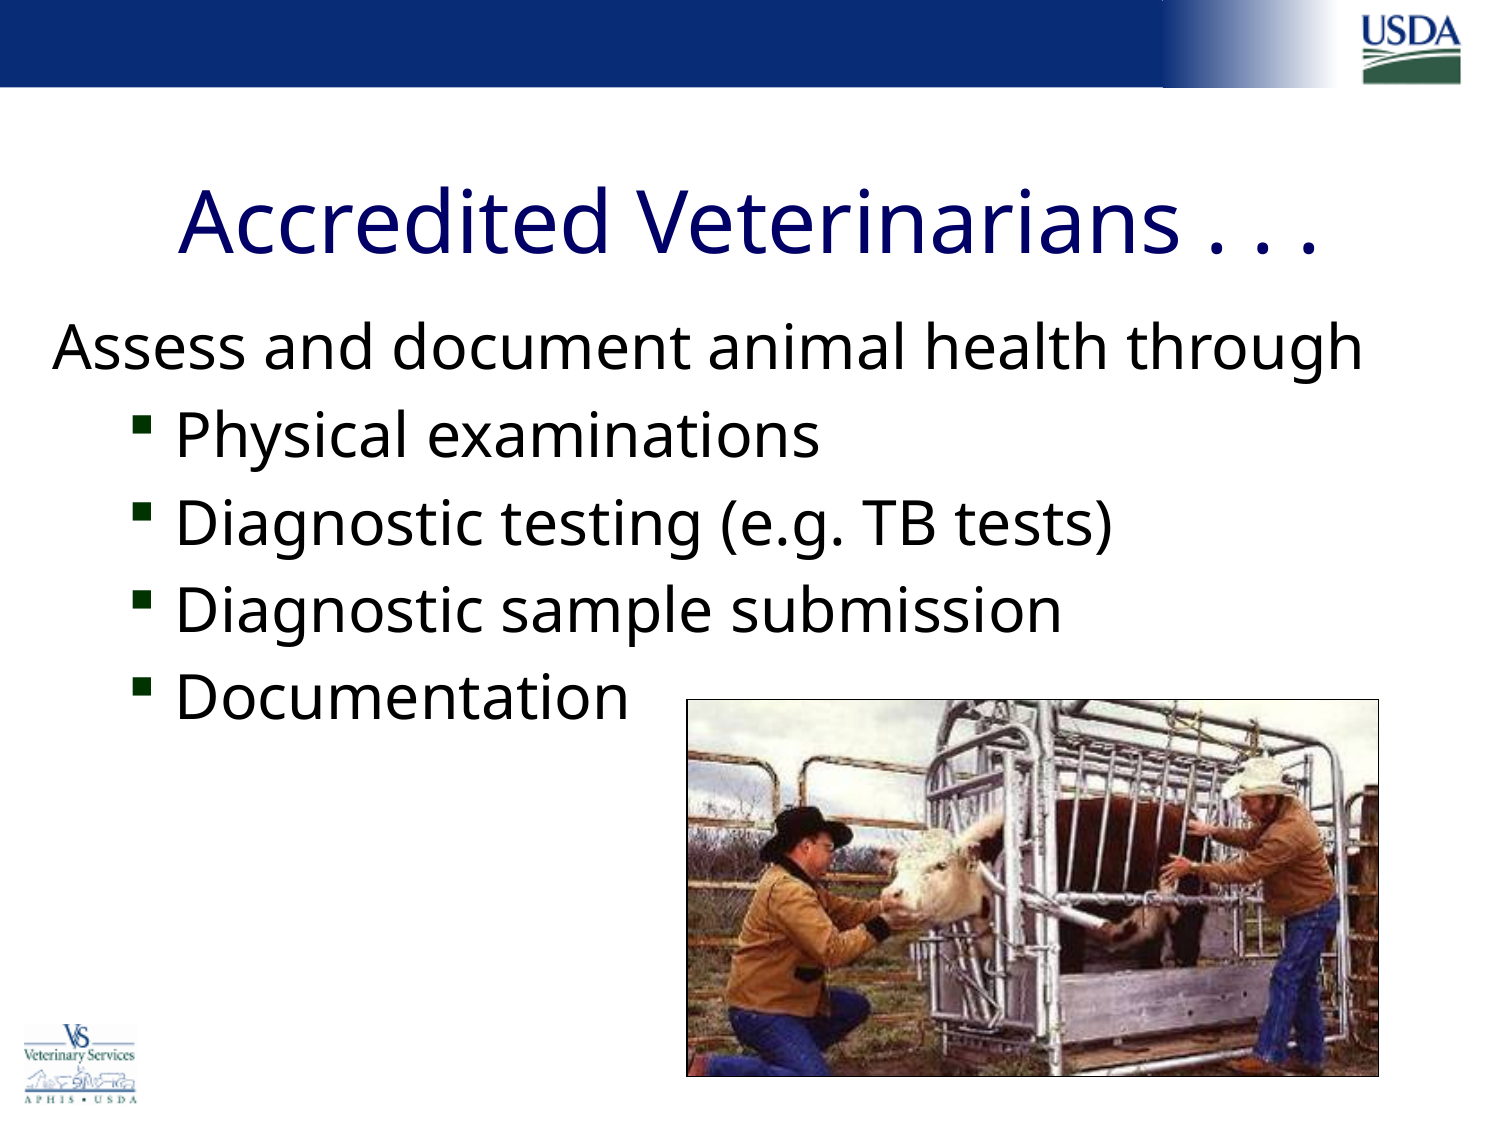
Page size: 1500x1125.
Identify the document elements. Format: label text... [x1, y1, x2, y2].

list Assess and document animal health through Physical examinations Diagnostic testing (e.g. TB tests) Diagnostic sample submission Documentation [37, 299, 1463, 838]
picture [24, 1024, 138, 1105]
picture [687, 699, 1378, 1076]
picture [1359, 12, 1464, 88]
title Accredited Veterinarians . . . [75, 125, 1425, 299]
